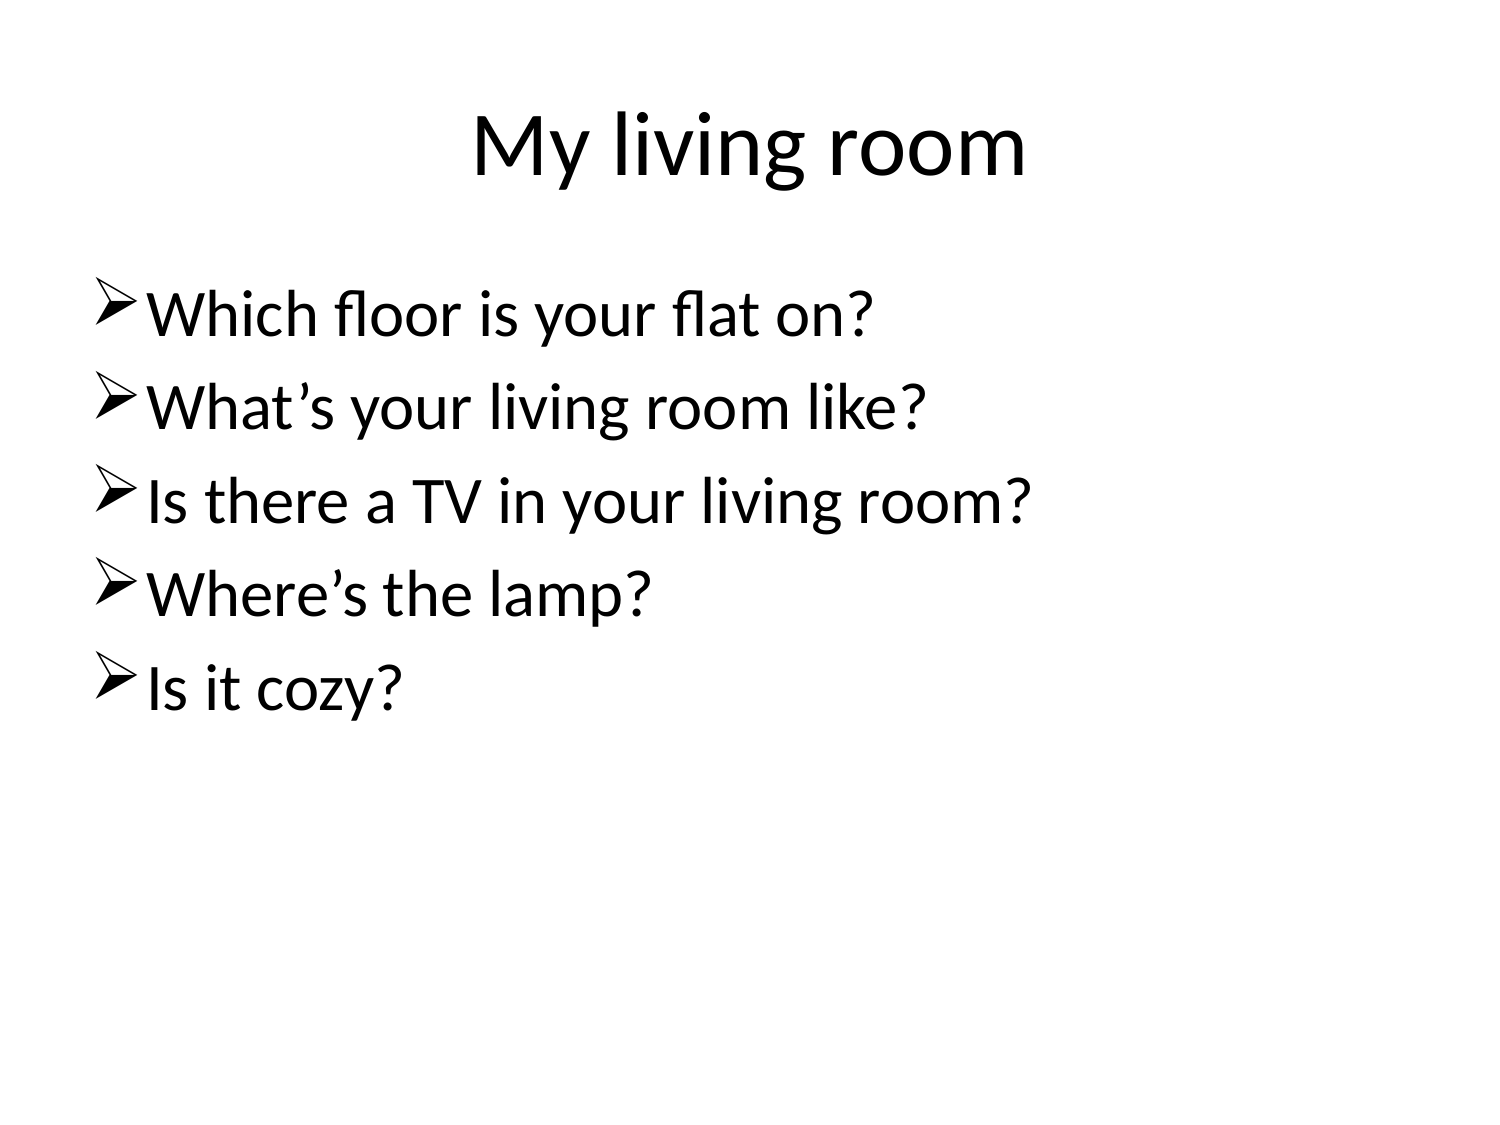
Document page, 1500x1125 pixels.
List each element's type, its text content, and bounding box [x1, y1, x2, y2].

title My living room [75, 45, 1425, 233]
list Which floor is your flat on? What’s your living room like? Is there a TV in your living room? Where’s the lamp? Is it cozy? [75, 262, 1425, 1005]
